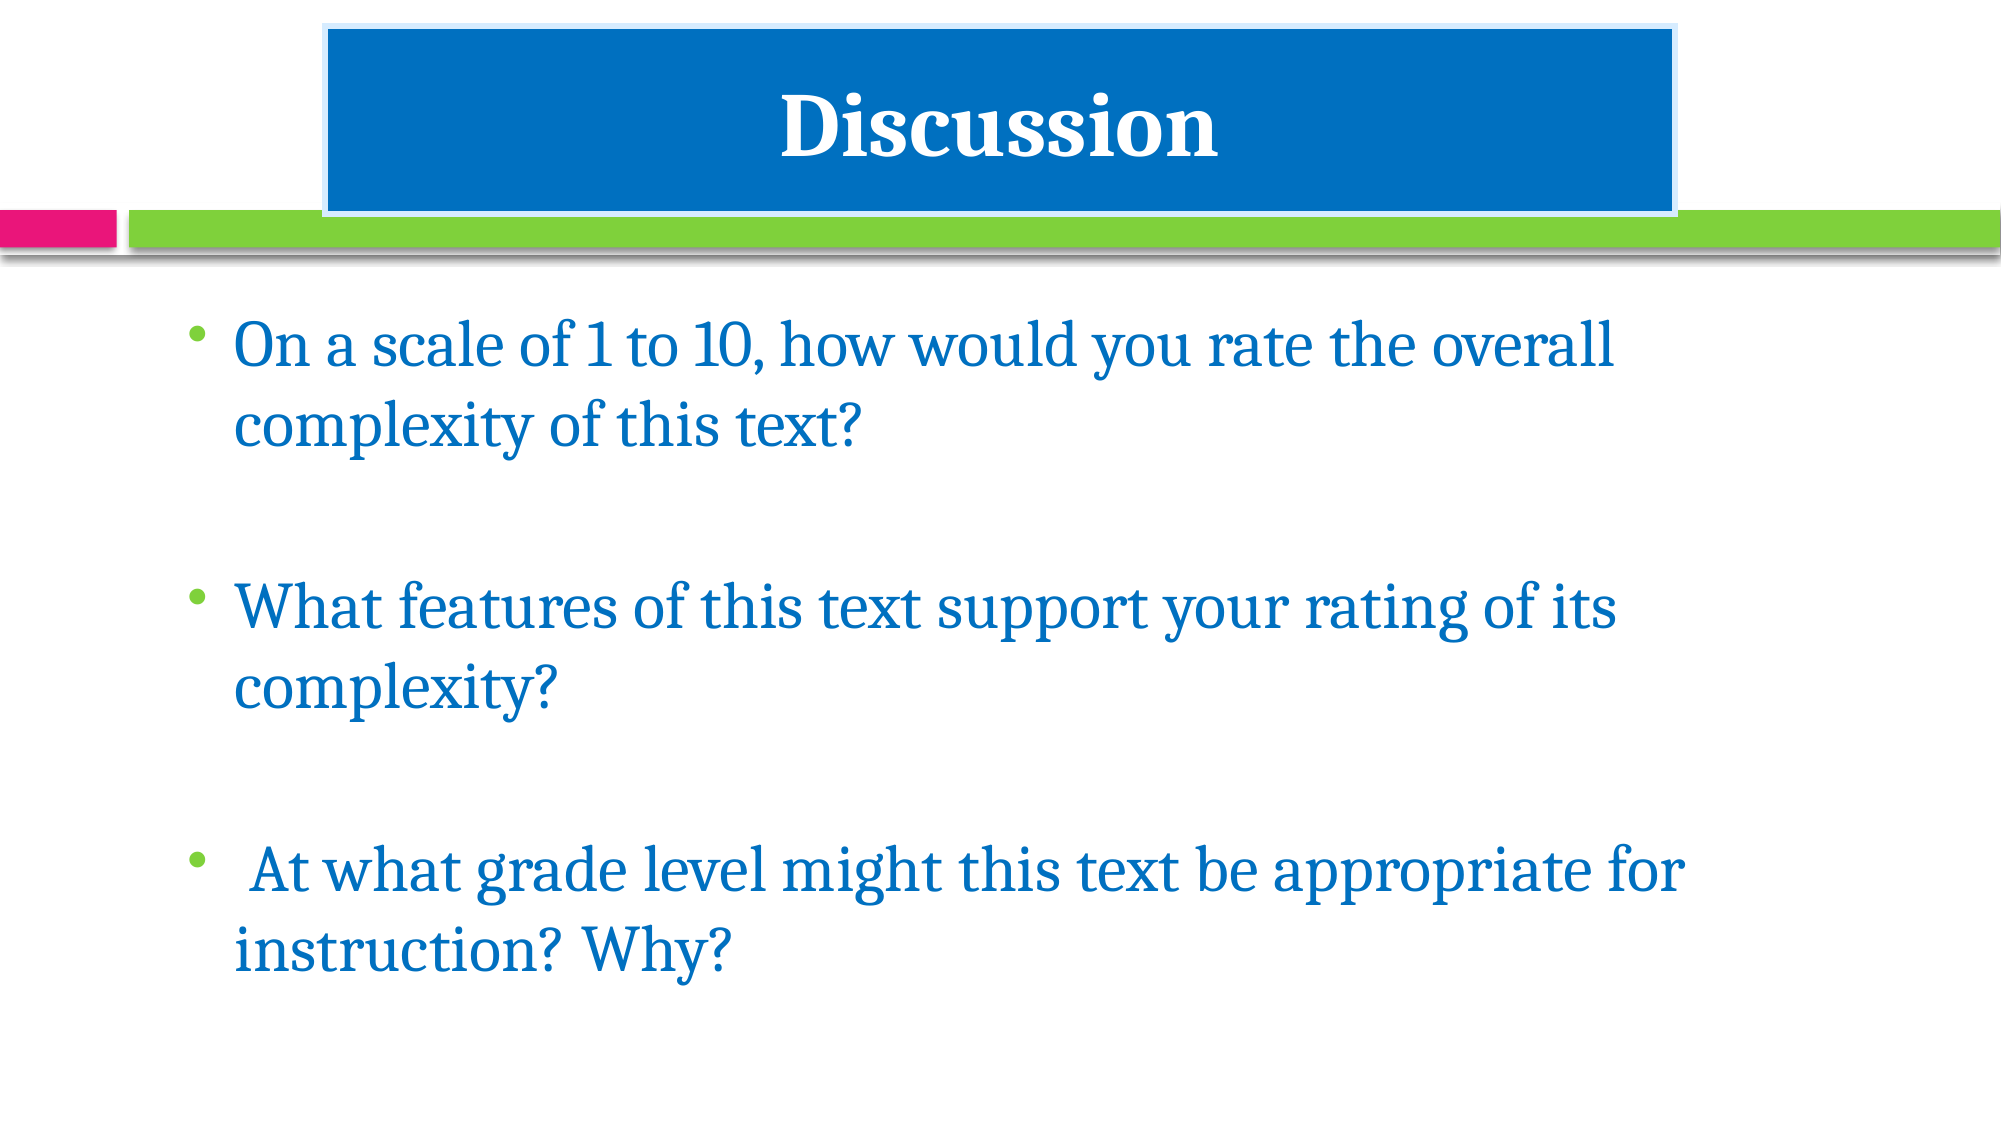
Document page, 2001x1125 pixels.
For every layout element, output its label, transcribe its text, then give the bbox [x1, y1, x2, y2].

title Discussion [324, 26, 1675, 214]
list On a scale of 1 to 10, how would you rate the overall complexity of this text? What features of this text support your rating of its complexity? At what grade level might this text be appropriate for instruction? Why? [148, 291, 1852, 1022]
